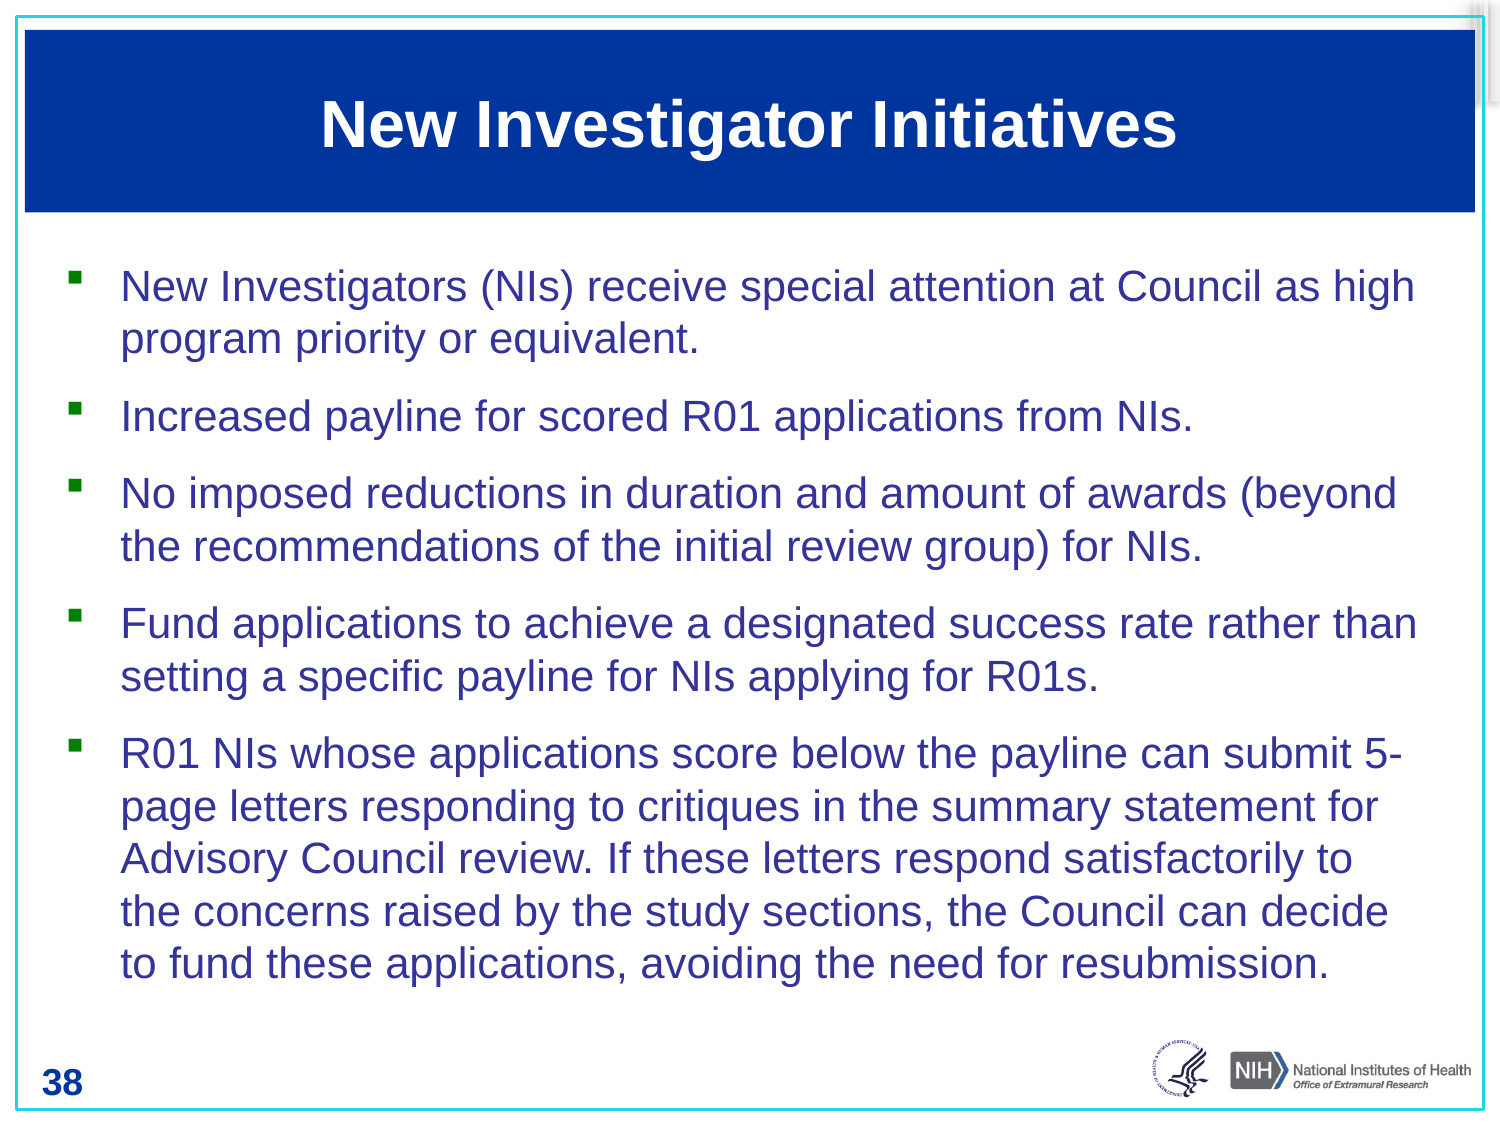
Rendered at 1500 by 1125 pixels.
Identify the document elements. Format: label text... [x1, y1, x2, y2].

slide_number 38 [14, 1050, 99, 1110]
text_box New Investigators (NIs) receive special attention at Council as high program priority or equivalent. Increased payline for scored R01 applications from NIs. No imposed reductions in duration and amount of awards (beyond the recommendations of the initial review group) for NIs. Fund applications to achieve a designated success rate rather than setting a specific payline for NIs applying for R01s. R01 NIs whose applications score below the payline can submit 5-page letters responding to critiques in the summary statement for Advisory Council review. If these letters respond satisfactorily to the concerns raised by the study sections, the Council can decide to fund these applications, avoiding the need for resubmission. [50, 249, 1438, 1063]
title New Investigator Initiatives [24, 29, 1476, 213]
picture [1224, 1043, 1475, 1094]
